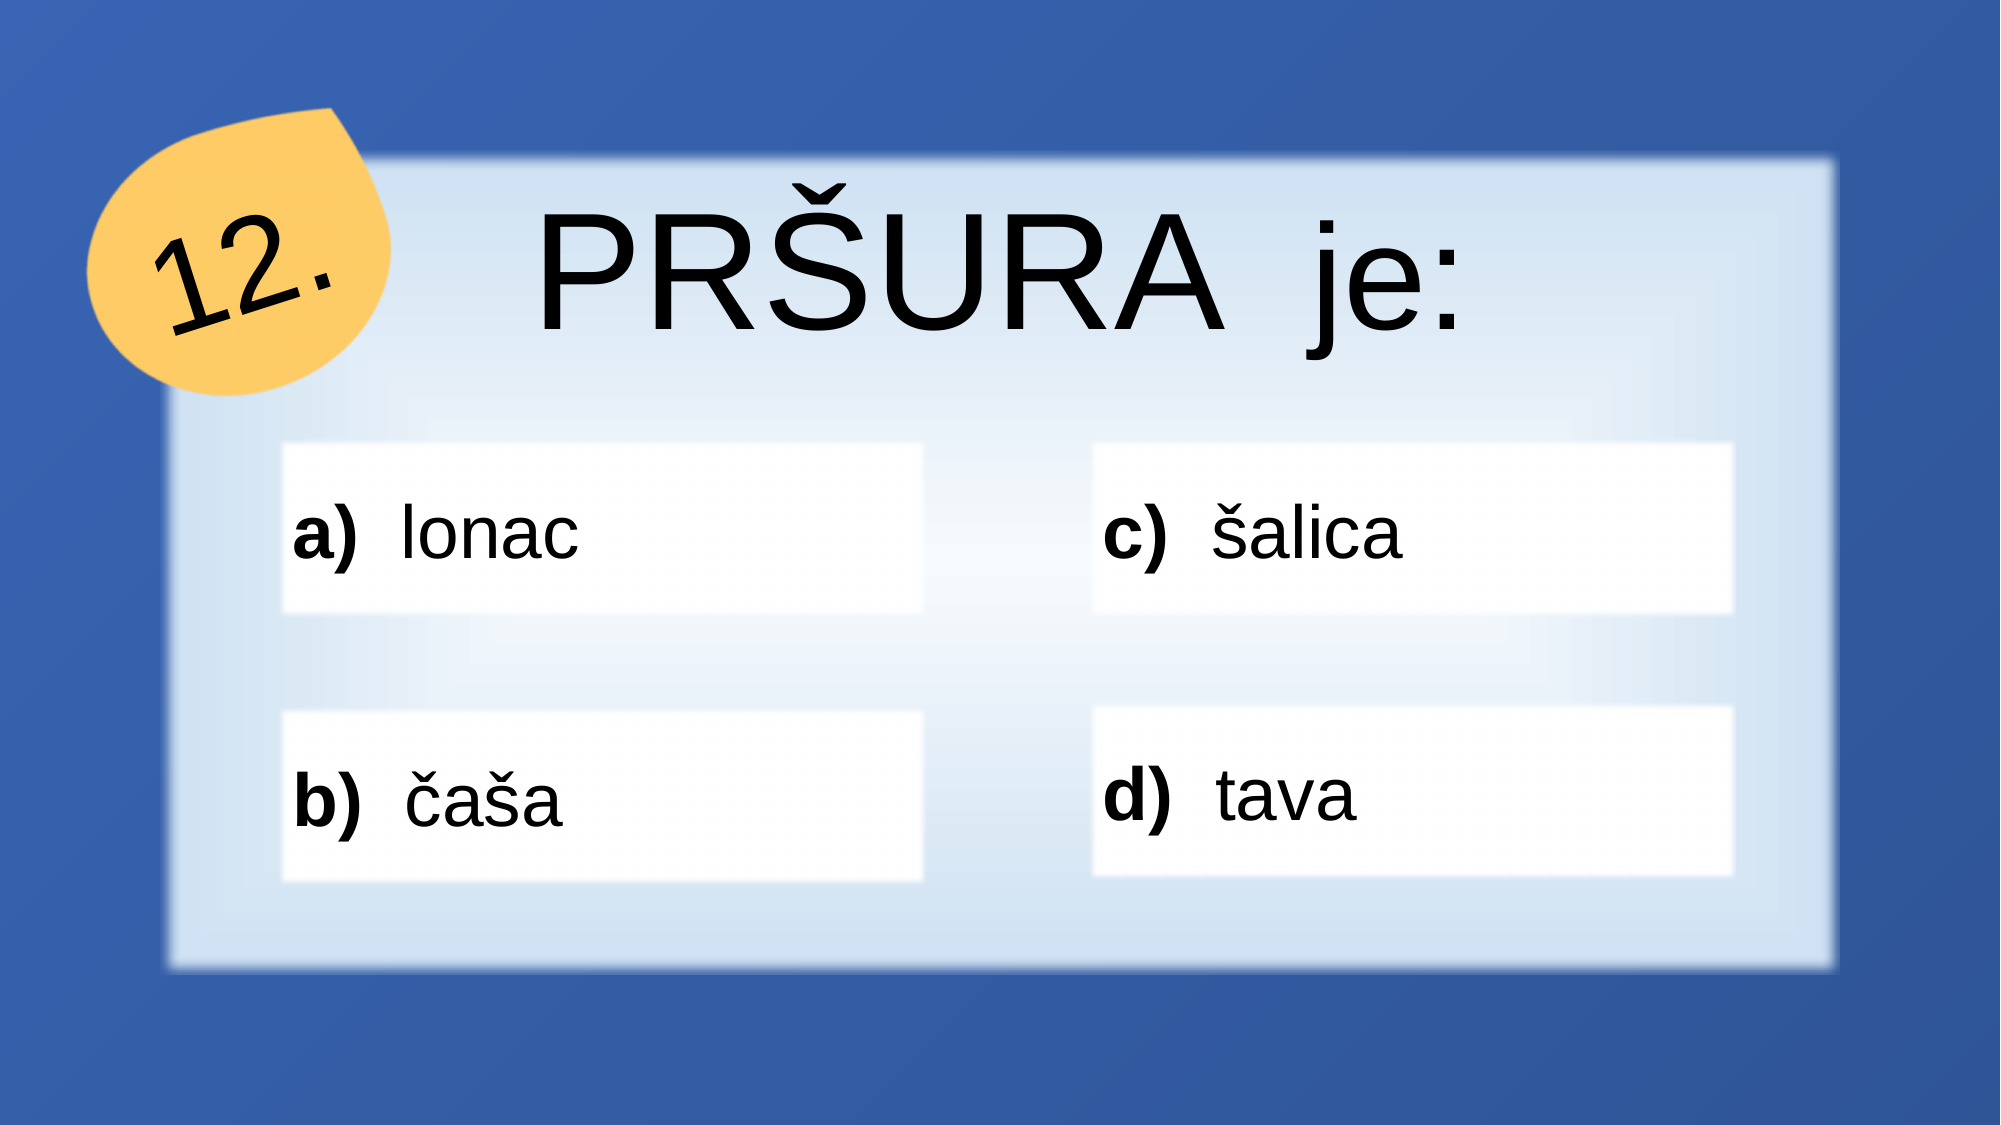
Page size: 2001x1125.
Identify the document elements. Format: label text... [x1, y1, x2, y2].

text_box d) tava [1095, 708, 1731, 874]
text_box c) šalica [1093, 443, 1733, 614]
text_box PRŠURA je: [177, 167, 1824, 959]
text_box 12. [88, 110, 390, 395]
text_box b) čaša [283, 712, 922, 881]
text_box a) lonac [280, 441, 925, 616]
